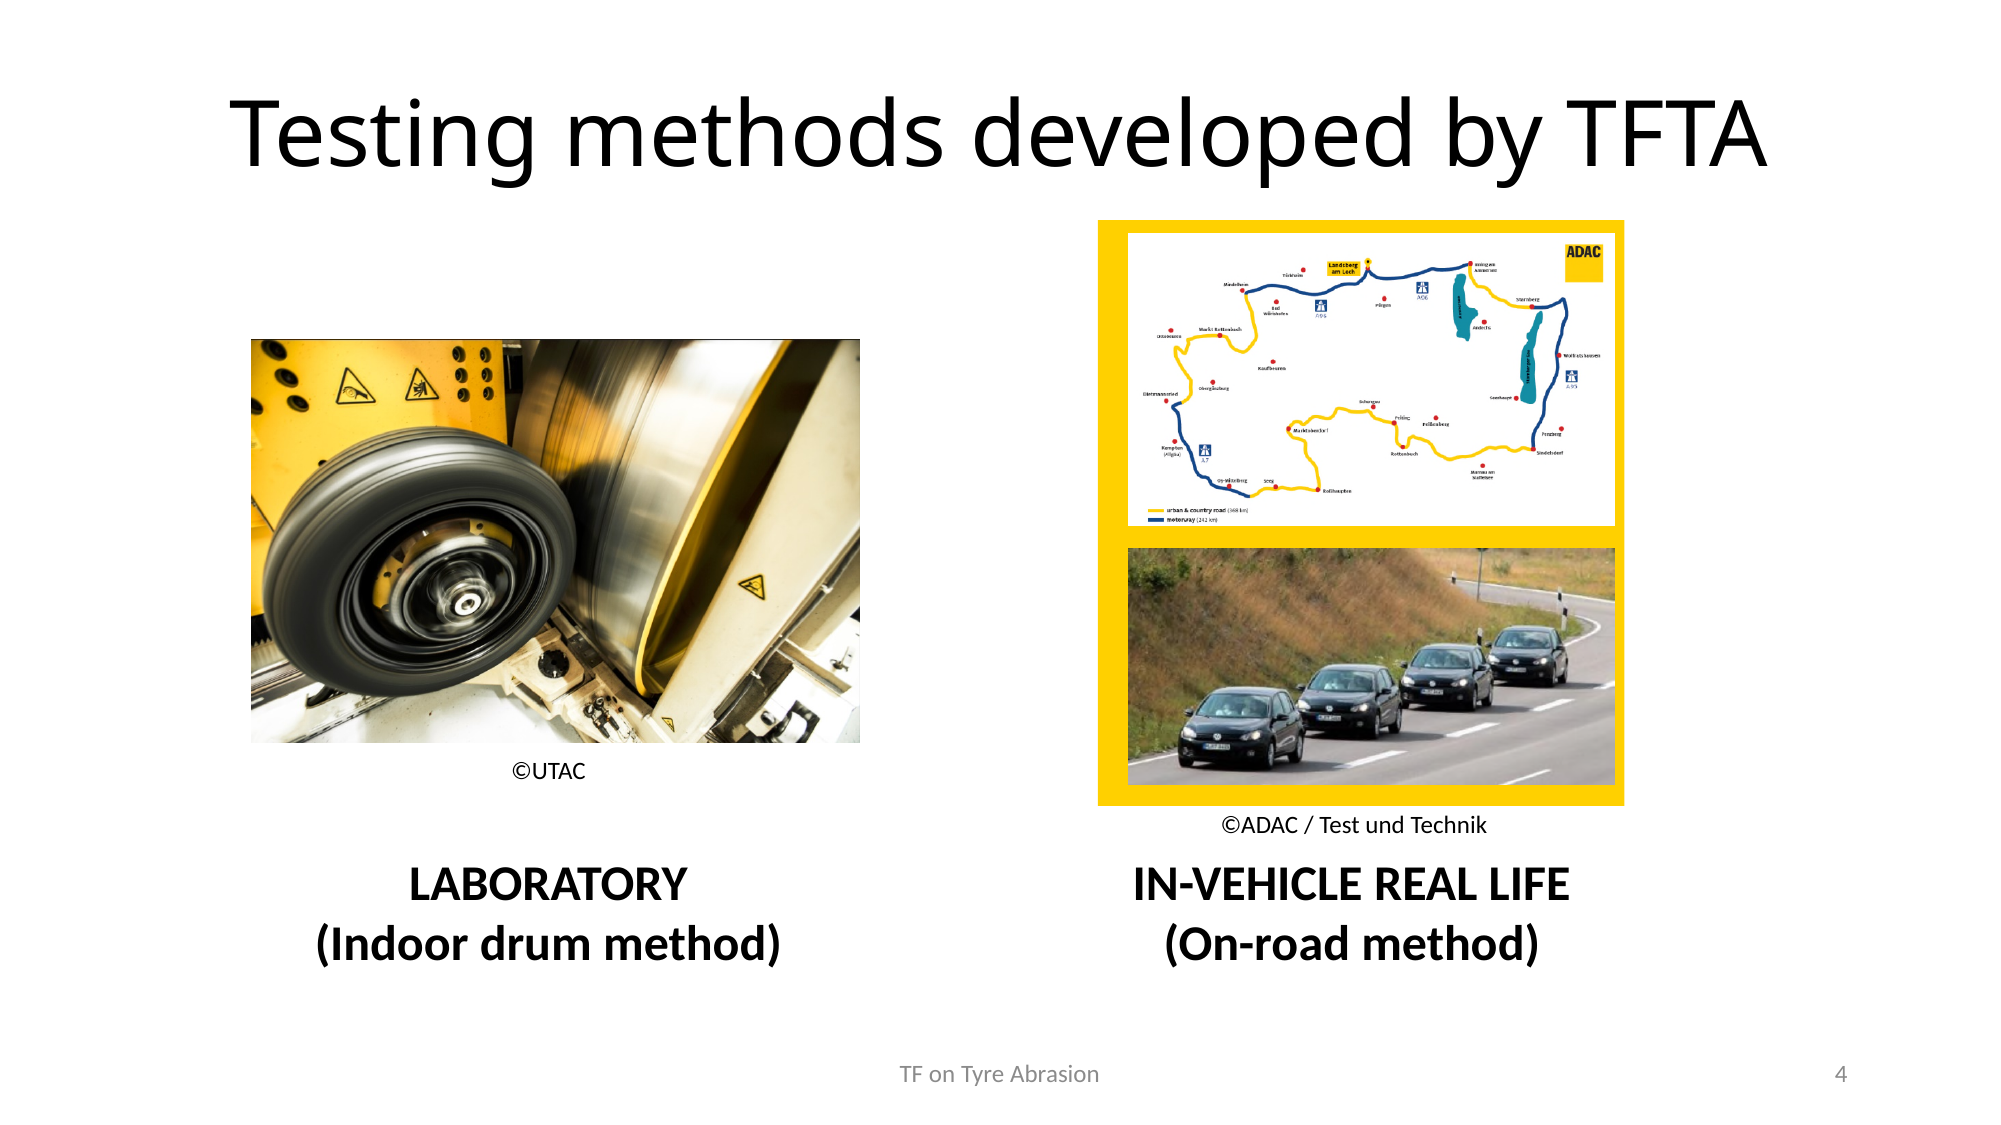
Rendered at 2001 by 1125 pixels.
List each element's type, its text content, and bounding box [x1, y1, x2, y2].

text_box IN-VEHICLE REAL LIFE (On-road method) [1036, 843, 1668, 979]
picture [1097, 220, 1625, 806]
title Testing methods developed by TFTA [137, 28, 1863, 246]
text_box ©UTAC [393, 747, 704, 793]
text_box LABORATORY (Indoor drum method) [251, 843, 846, 979]
picture [251, 339, 860, 743]
footer TF on Tyre Abrasion [662, 1042, 1338, 1103]
slide_number 4 [1412, 1042, 1863, 1103]
text_box ©ADAC / Test und Technik [1205, 806, 1517, 847]
